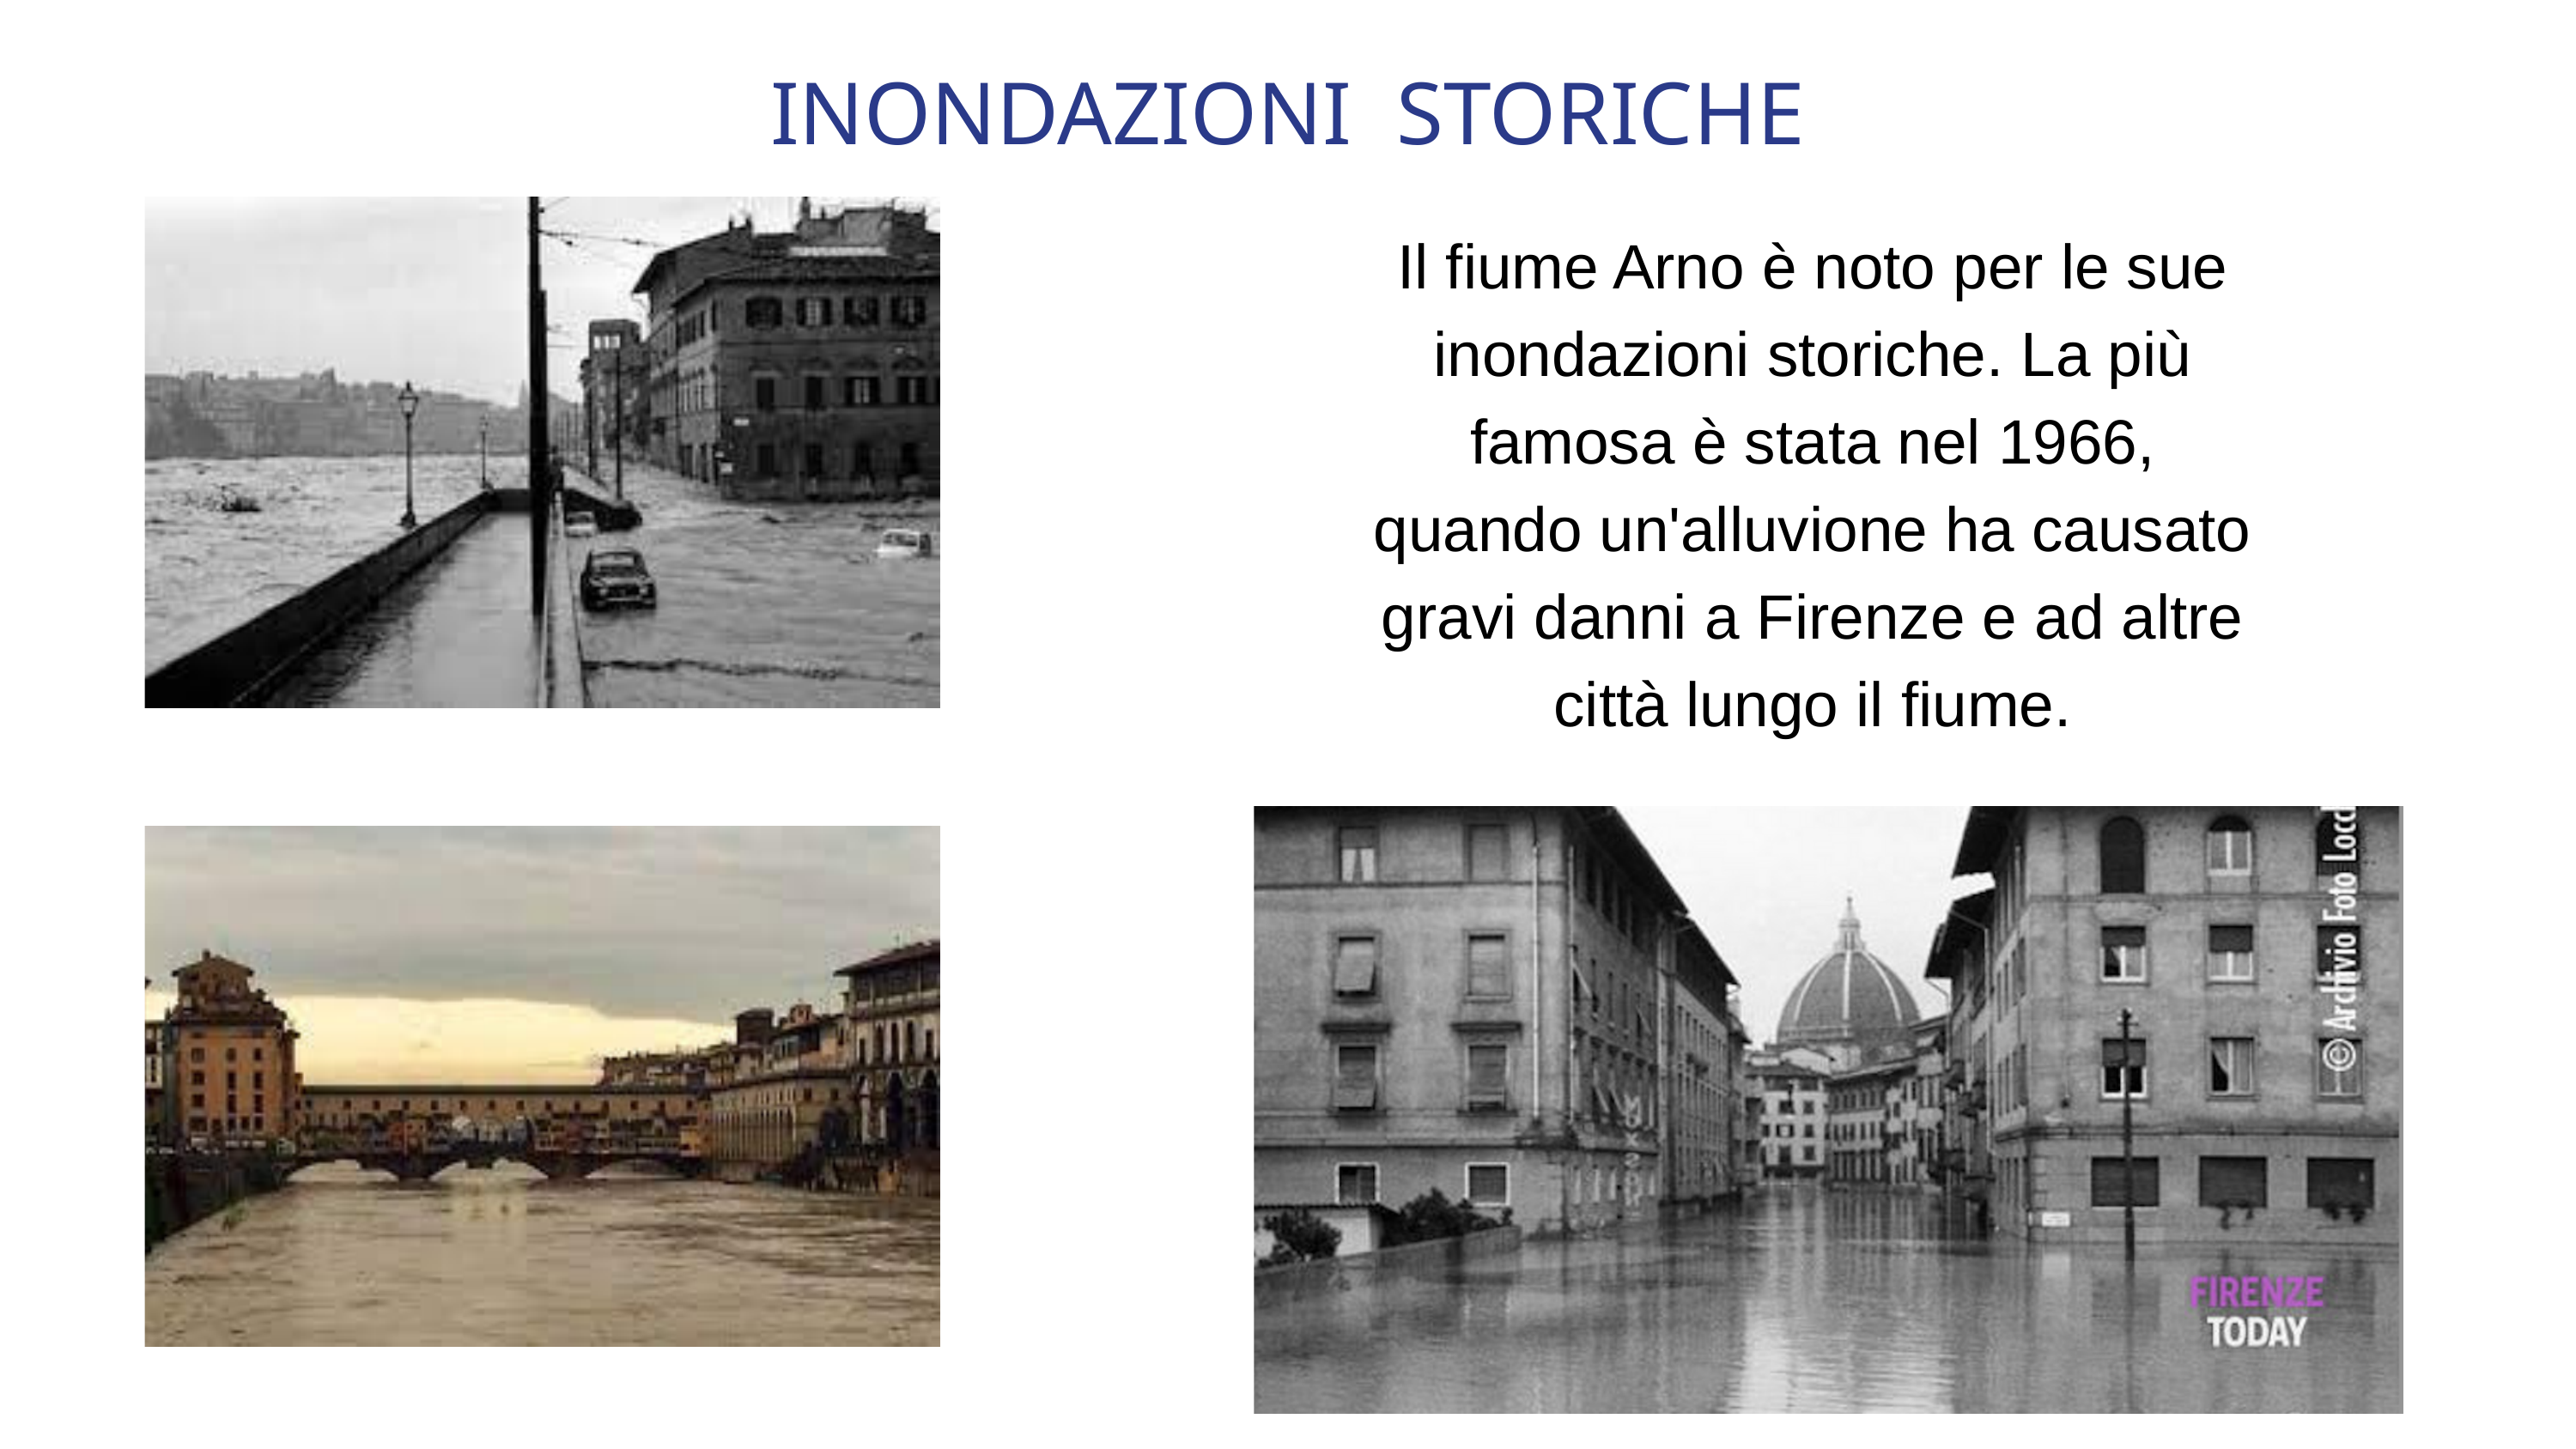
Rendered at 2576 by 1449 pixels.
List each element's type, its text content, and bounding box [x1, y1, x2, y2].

text_box [144, 197, 940, 708]
text_box [144, 826, 940, 1347]
text_box [1254, 806, 2403, 1414]
text_box Il fiume Arno è noto per le sue inondazioni storiche. La più famosa è stata nel 1966, quando un'alluvione ha causato gravi danni a Firenze e ad altre città lungo il fiume. [1365, 213, 2260, 740]
text_box INONDAZIONI STORICHE [618, 39, 1958, 162]
